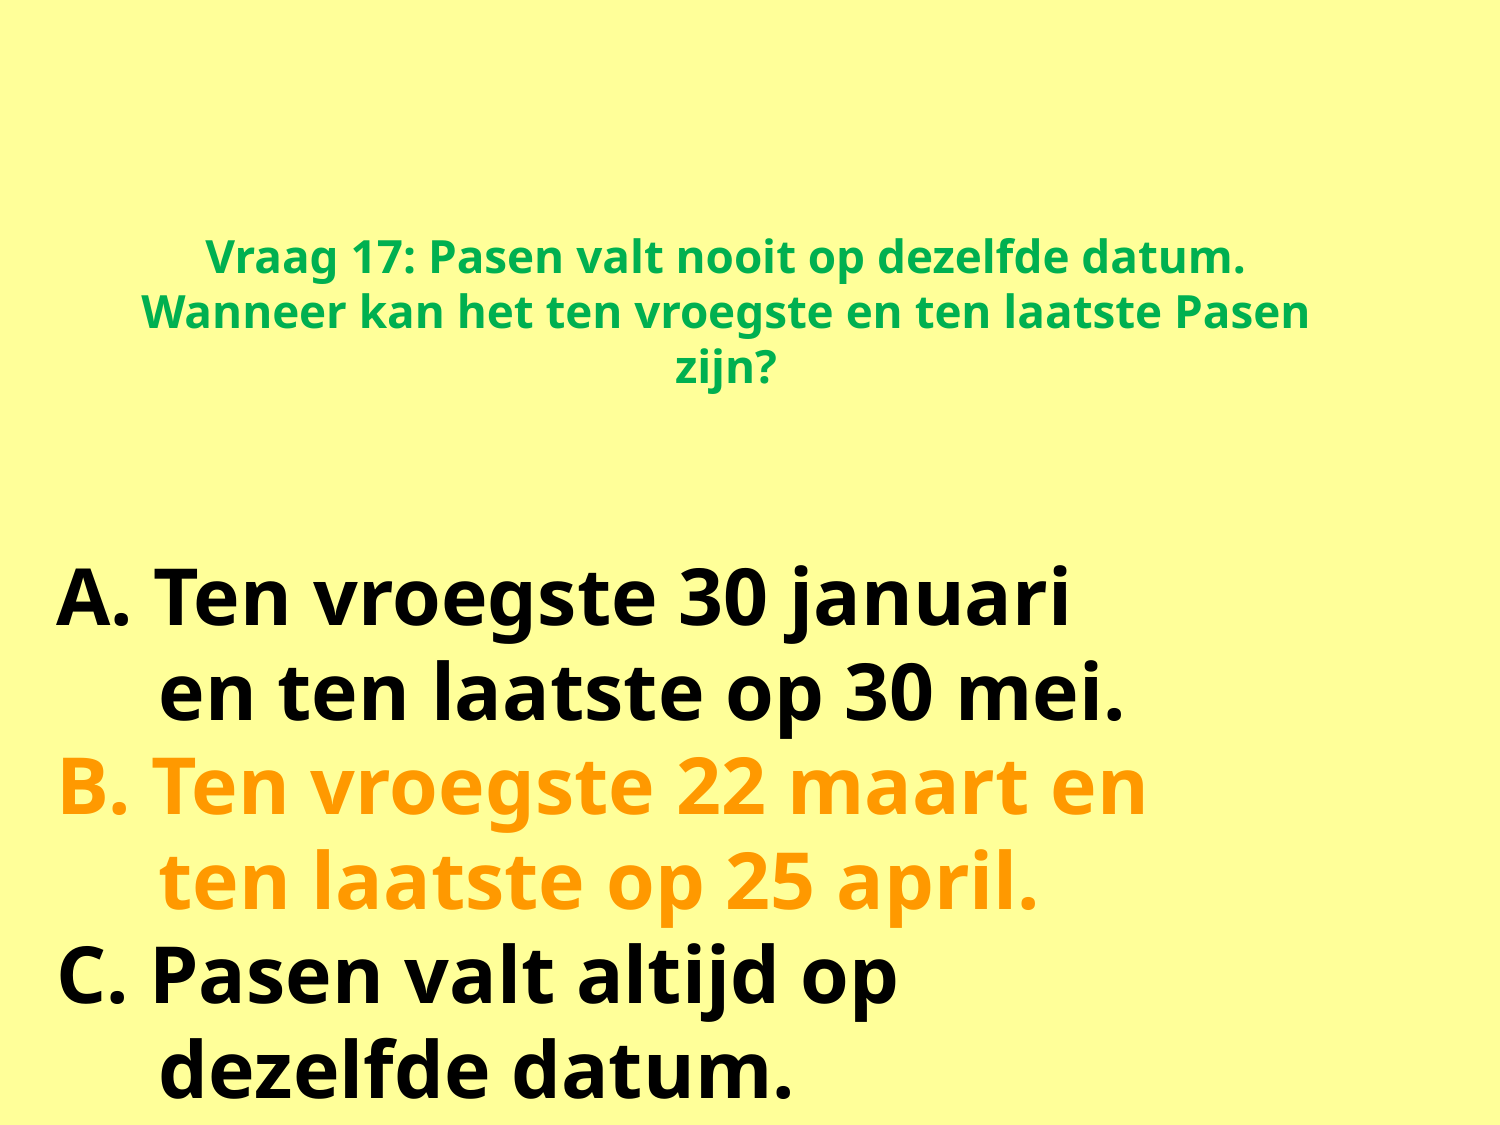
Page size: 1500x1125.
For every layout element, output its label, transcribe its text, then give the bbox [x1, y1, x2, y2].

subtitle A. Ten vroegste 30 januari en ten laatste op 30 mei. B. Ten vroegste 22 maart en ten laatste op 25 april. C. Pasen valt altijd op dezelfde datum. [41, 538, 1471, 1125]
title Vraag 17: Pasen valt nooit op dezelfde datum. Wanneer kan het ten vroegste en ten laatste Pasen zijn? [88, 219, 1364, 461]
